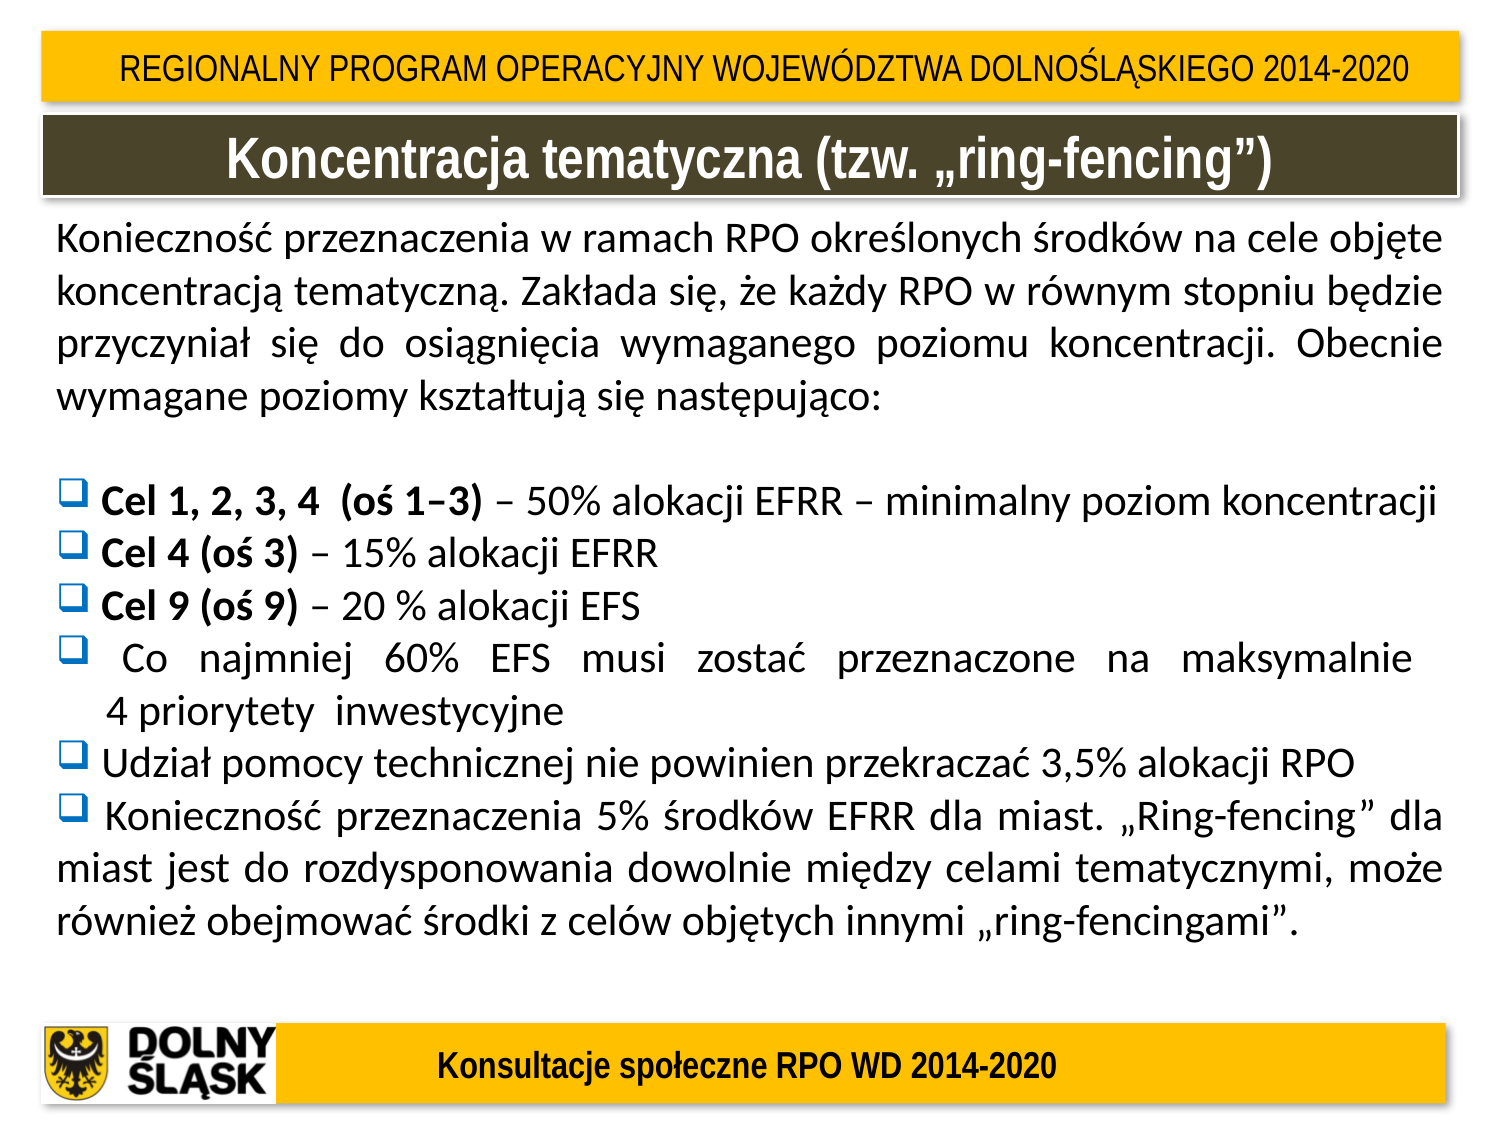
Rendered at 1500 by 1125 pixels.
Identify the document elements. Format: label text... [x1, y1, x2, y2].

text_box Koncentracja tematyczna (tzw. „ring-fencing”) [39, 111, 1461, 198]
title Regionalny Program Operacyjny Województwa Dolnośląskiego 2014-2020 [41, 30, 1459, 102]
picture [40, 1022, 276, 1104]
text_box Konieczność przeznaczenia w ramach RPO określonych środków na cele objęte koncentracją tematyczną. Zakłada się, że każdy RPO w równym stopniu będzie przyczyniał się do osiągnięcia wymaganego poziomu koncentracji. Obecnie wymagane poziomy kształtują się następująco: Cel 1, 2, 3, 4 (oś 1–3) – 50% alokacji EFRR – minimalny poziom koncentracji Cel 4 (oś 3) – 15% alokacji EFRR Cel 9 (oś 9) – 20 % alokacji EFS Co najmniej 60% EFS musi zostać przeznaczone na maksymalnie 4 priorytety inwestycyjne Udział pomocy technicznej nie powinien przekraczać 3,5% alokacji RPO Konieczność przeznaczenia 5% środków EFRR dla miast. „Ring-fencing” dla miast jest do rozdysponowania dowolnie między celami tematycznymi, może również obejmować środki z celów objętych innymi „ring-fencingami”. [41, 206, 1459, 952]
subtitle Konsultacje społeczne RPO WD 2014-2020 [277, 1023, 1446, 1104]
